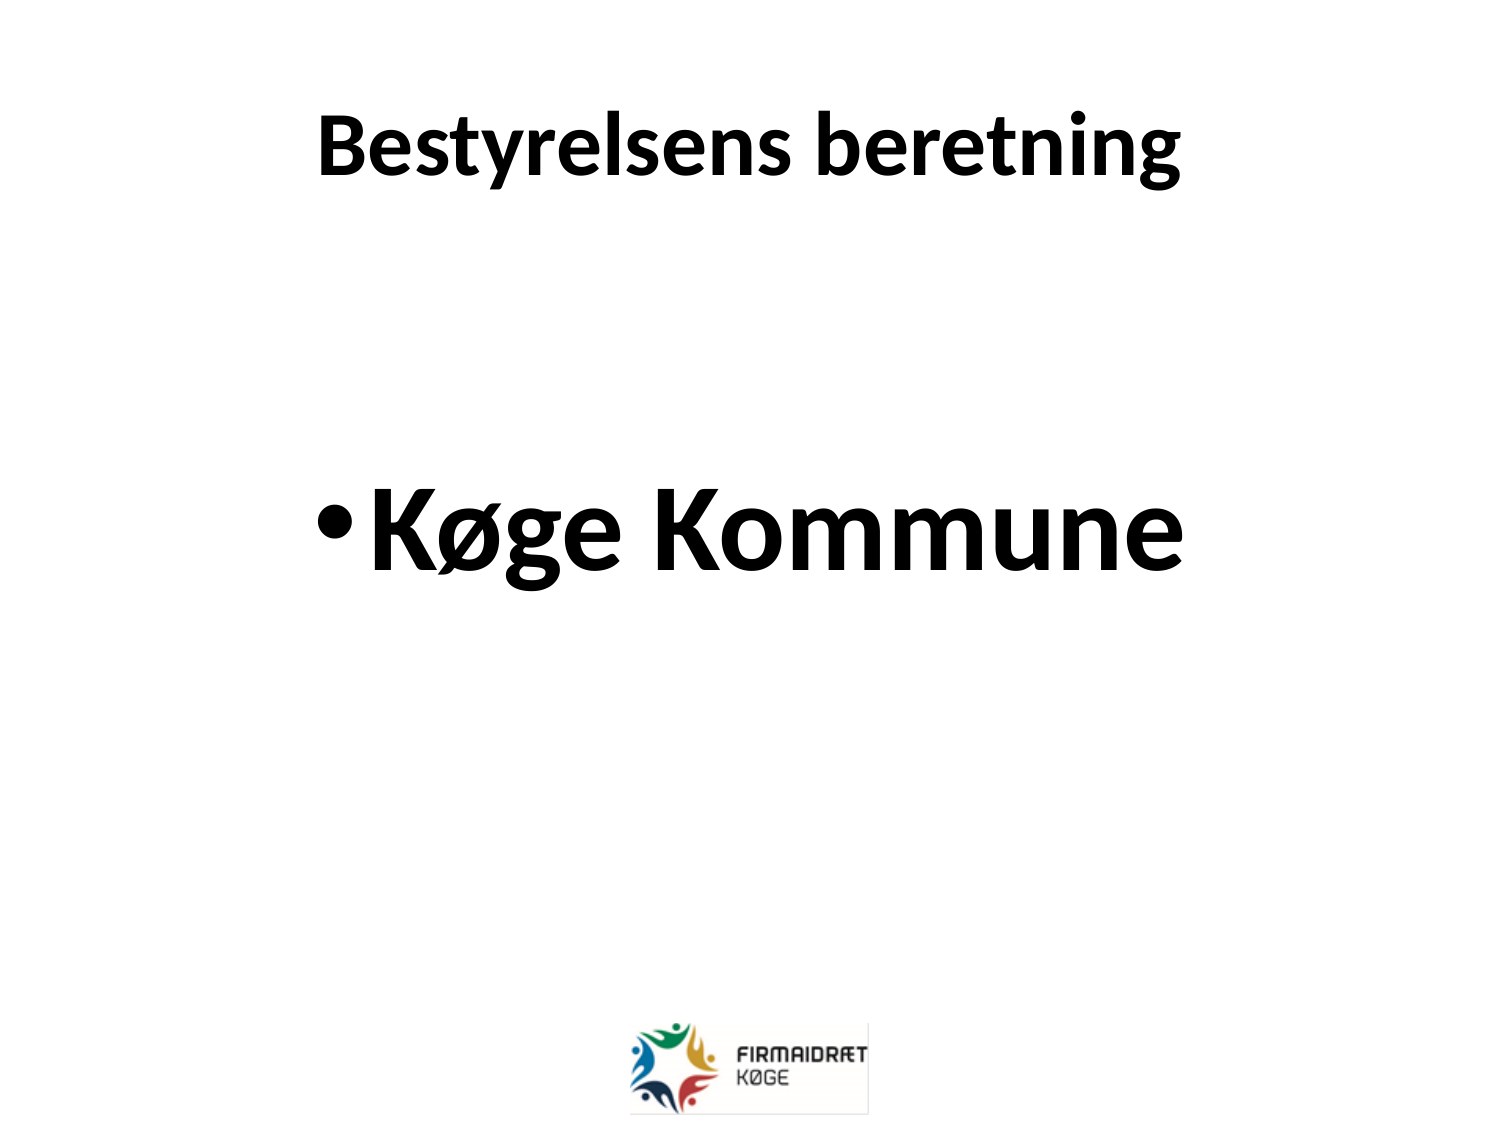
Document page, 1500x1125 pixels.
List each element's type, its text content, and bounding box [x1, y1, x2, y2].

picture [630, 1023, 870, 1116]
title Bestyrelsens beretning [75, 45, 1425, 233]
list Køge Kommune [75, 262, 1425, 1005]
